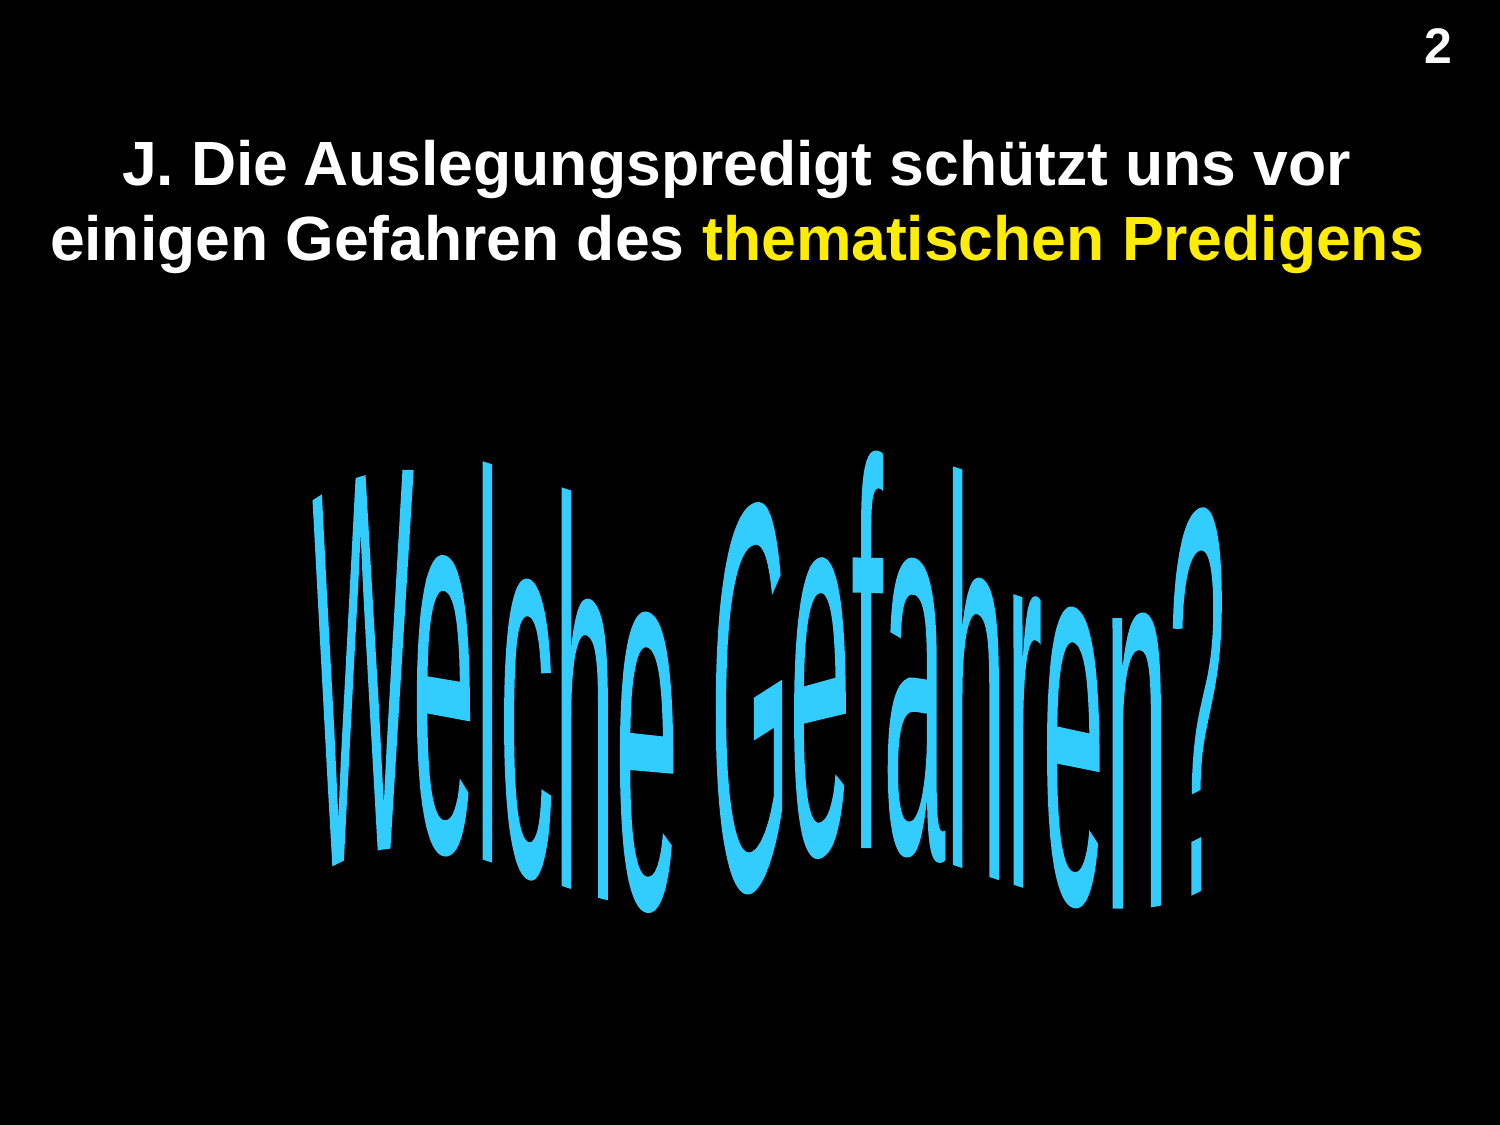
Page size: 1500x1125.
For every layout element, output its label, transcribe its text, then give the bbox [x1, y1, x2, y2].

text_box 2 [1410, 6, 1468, 82]
title J. Die Auslegungspredigt schützt uns vor einigen Gefahren des thematischen Predigens [24, 82, 1450, 313]
